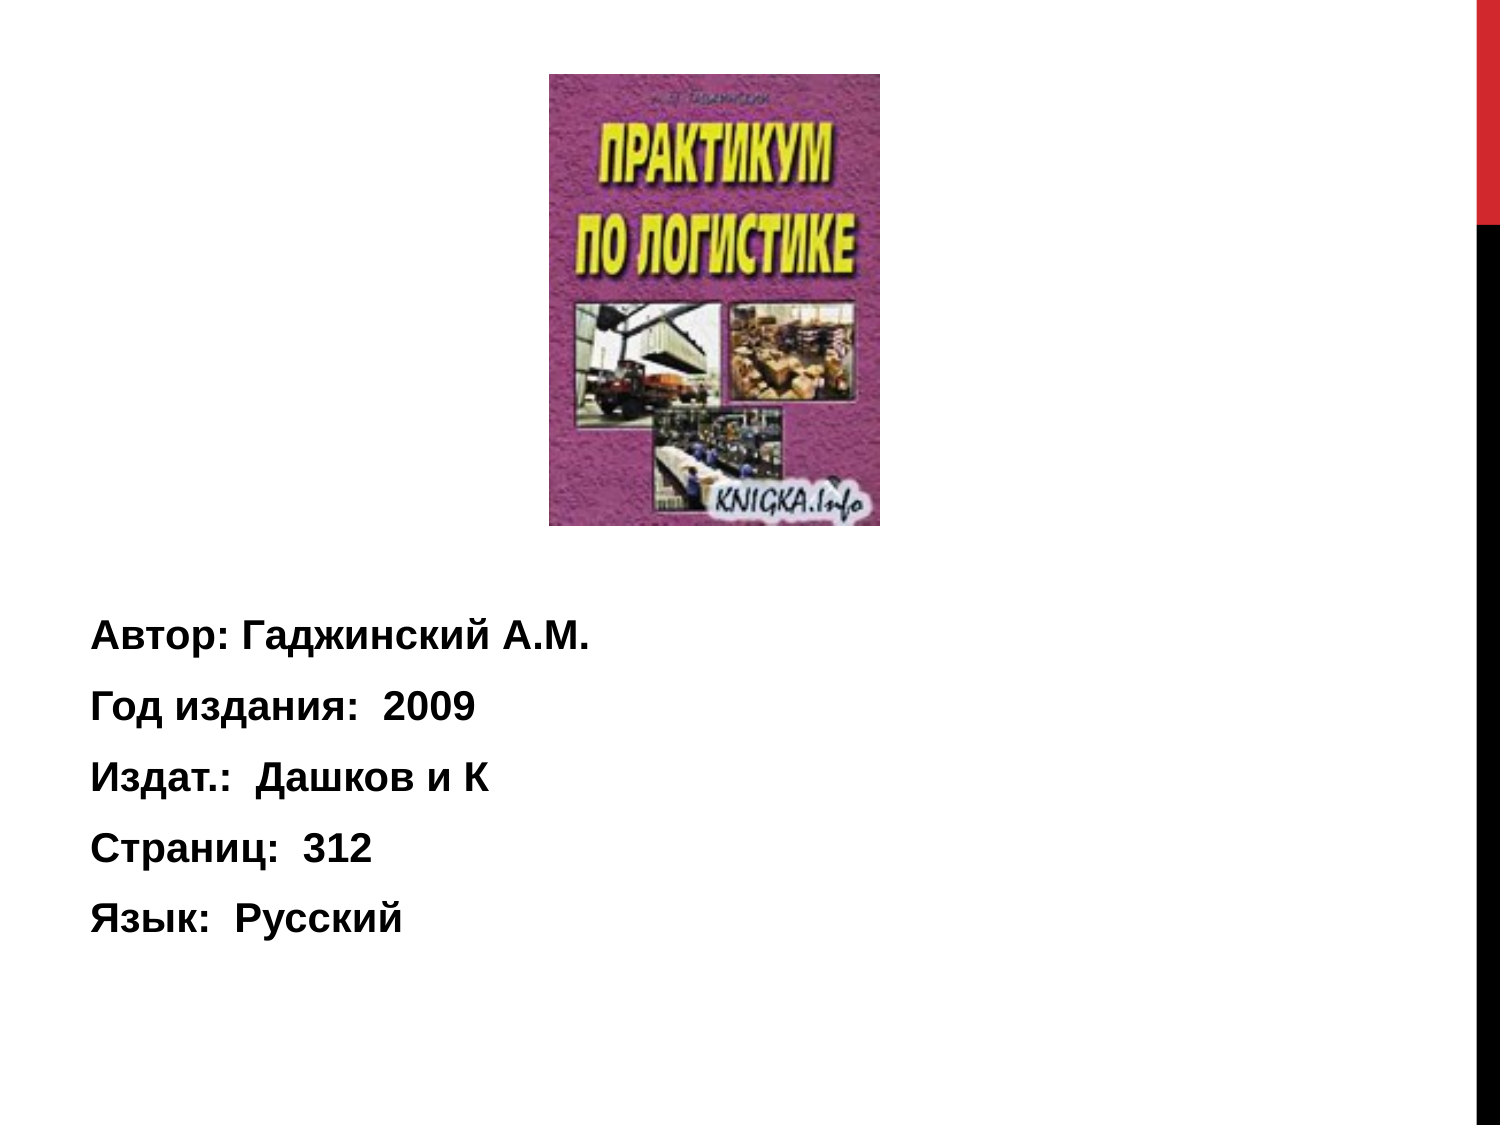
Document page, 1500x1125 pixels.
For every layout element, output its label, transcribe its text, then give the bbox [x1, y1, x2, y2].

list Автор: Гаджинский А.М. Год издания: 2009 Издат.: Дашков и К Страниц: 312 Язык: Русский [75, 600, 1425, 1005]
picture [549, 74, 881, 526]
